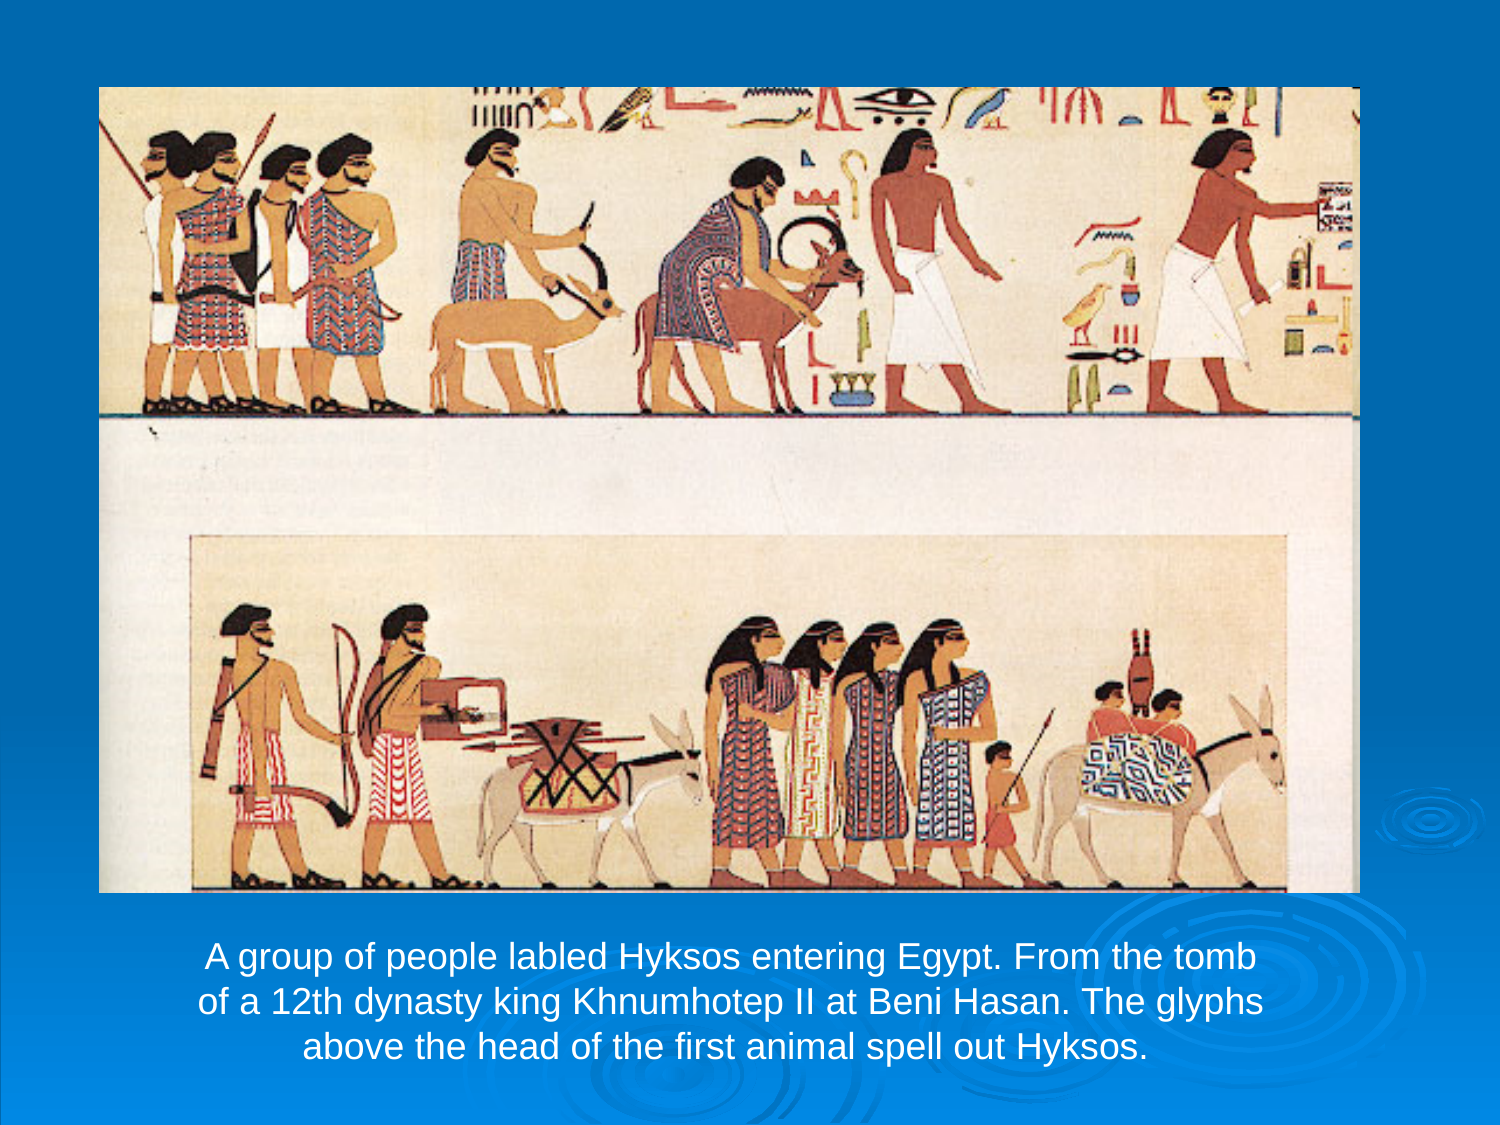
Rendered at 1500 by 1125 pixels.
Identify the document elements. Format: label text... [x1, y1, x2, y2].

picture [99, 87, 1360, 893]
text_box A group of people labled Hyksos entering Egypt. From the tomb of a 12th dynasty king Khnumhotep II at Beni Hasan. The glyphs above the head of the first animal spell out Hyksos. [174, 924, 1288, 1075]
